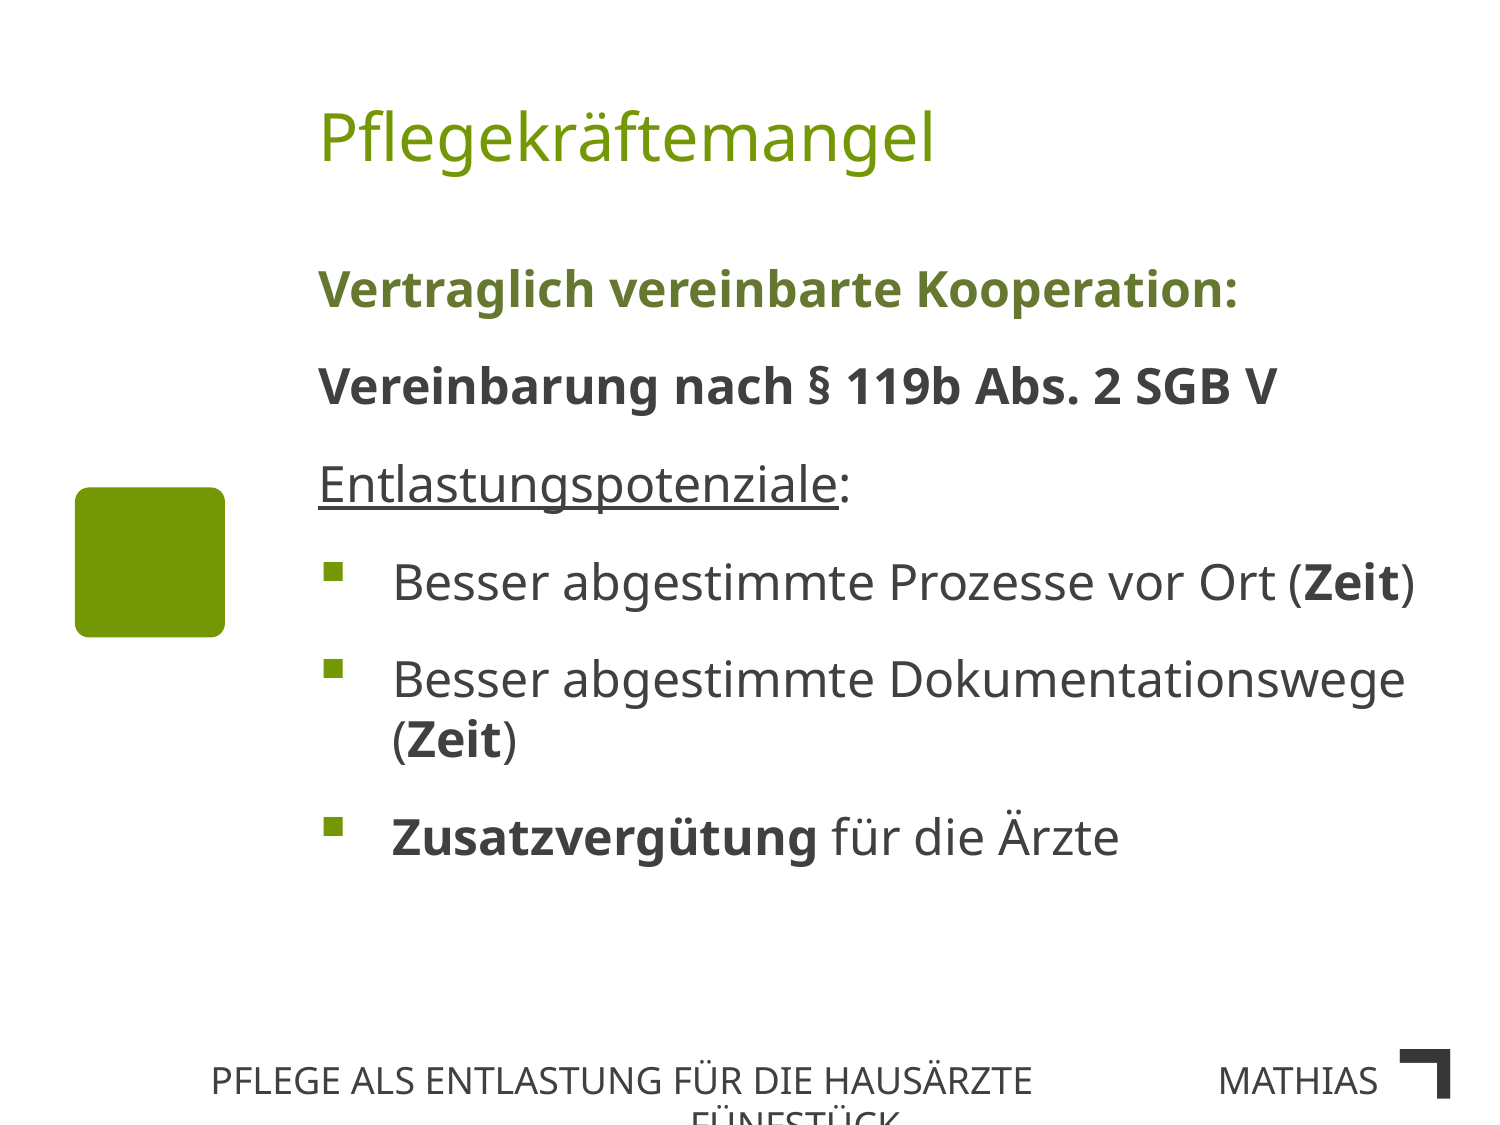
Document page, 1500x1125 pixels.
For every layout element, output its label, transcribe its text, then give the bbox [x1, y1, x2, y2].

list Vertraglich vereinbarte Kooperation: Vereinbarung nach § 119b Abs. 2 SGB V Entlastungspotenziale: Besser abgestimmte Prozesse vor Ort (Zeit) Besser abgestimmte Dokumentationswege (Zeit) Zusatzvergütung für die Ärzte [303, 249, 1452, 989]
title Pflegekräftemangel [303, 36, 1400, 182]
picture [1399, 1049, 1451, 1099]
